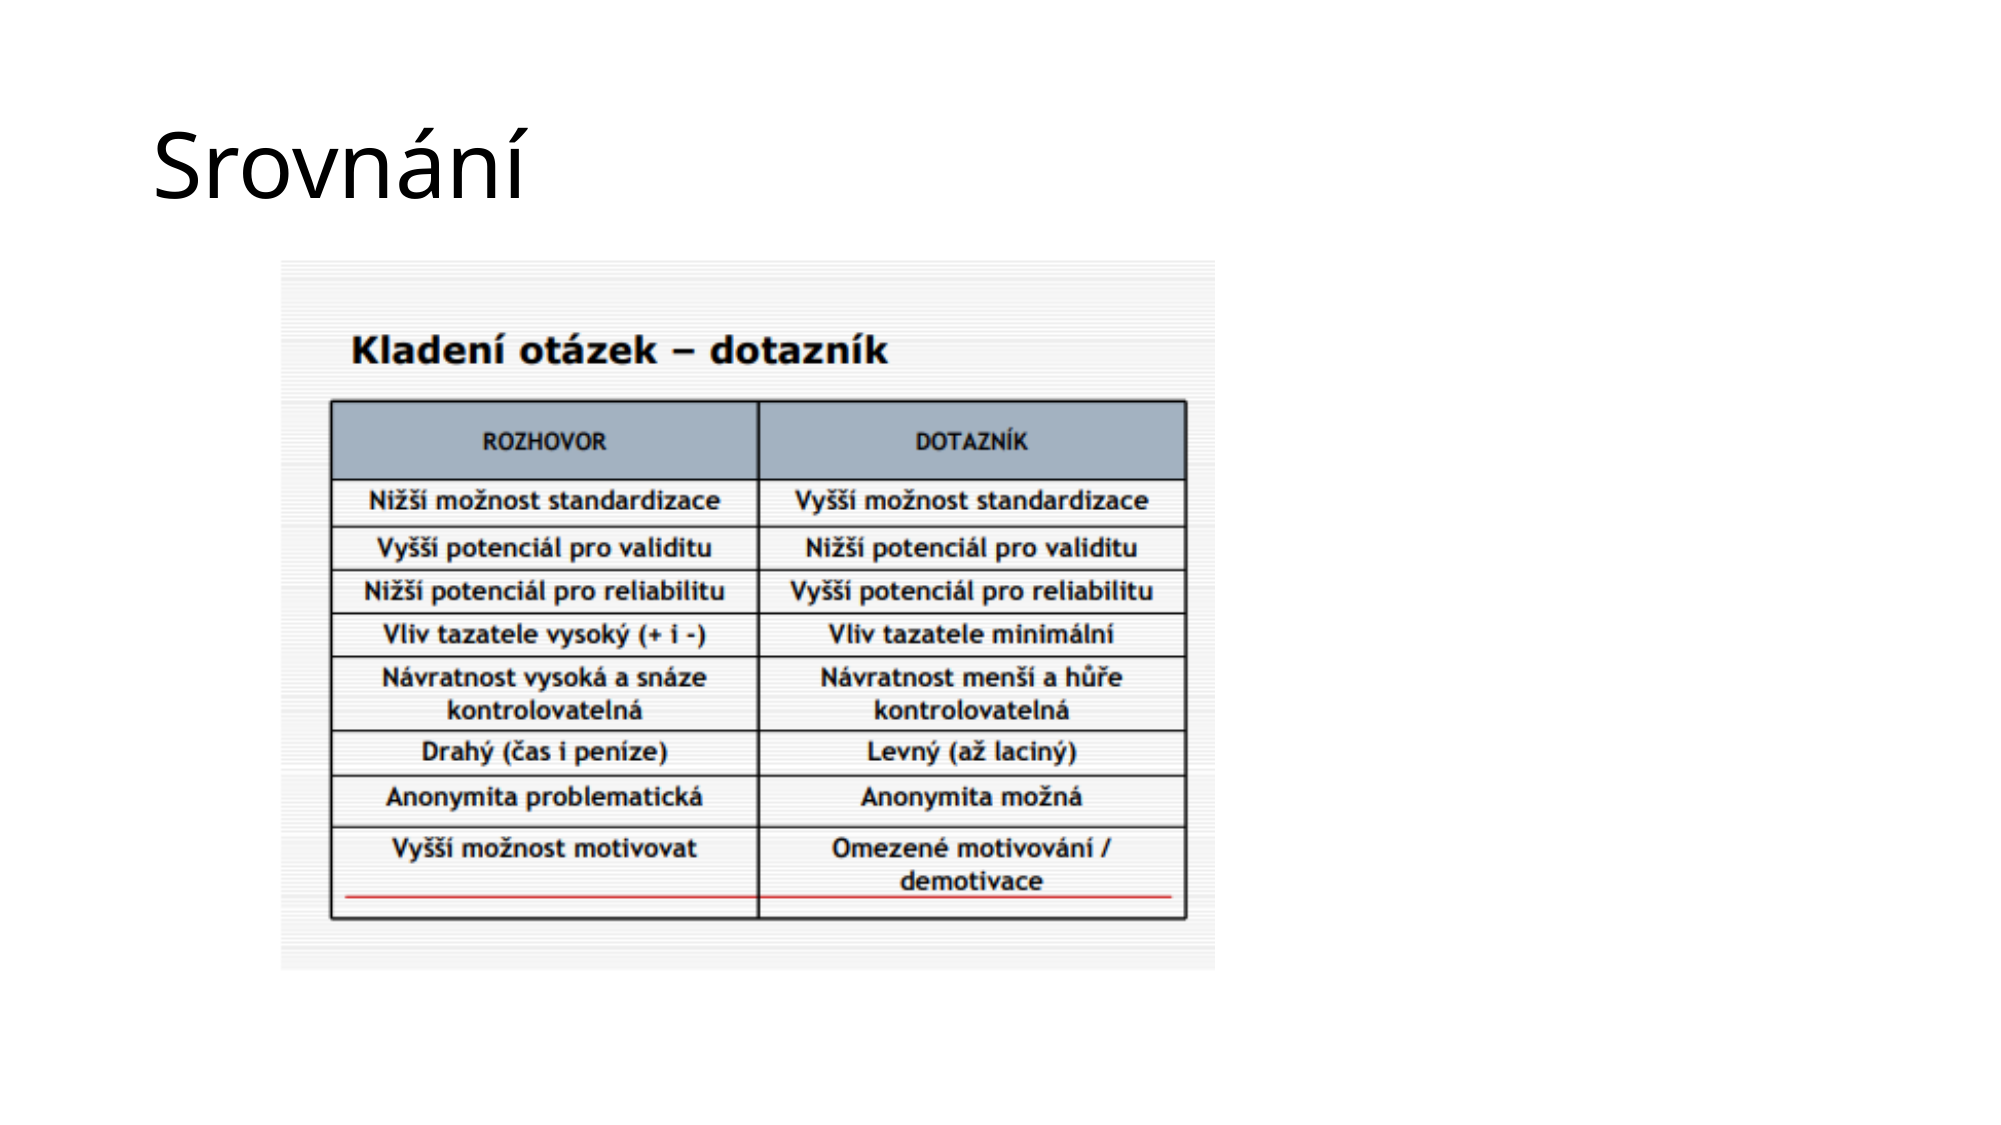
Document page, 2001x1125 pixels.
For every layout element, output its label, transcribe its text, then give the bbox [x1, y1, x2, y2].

title Srovnání [137, 59, 1863, 278]
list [257, 259, 1215, 977]
